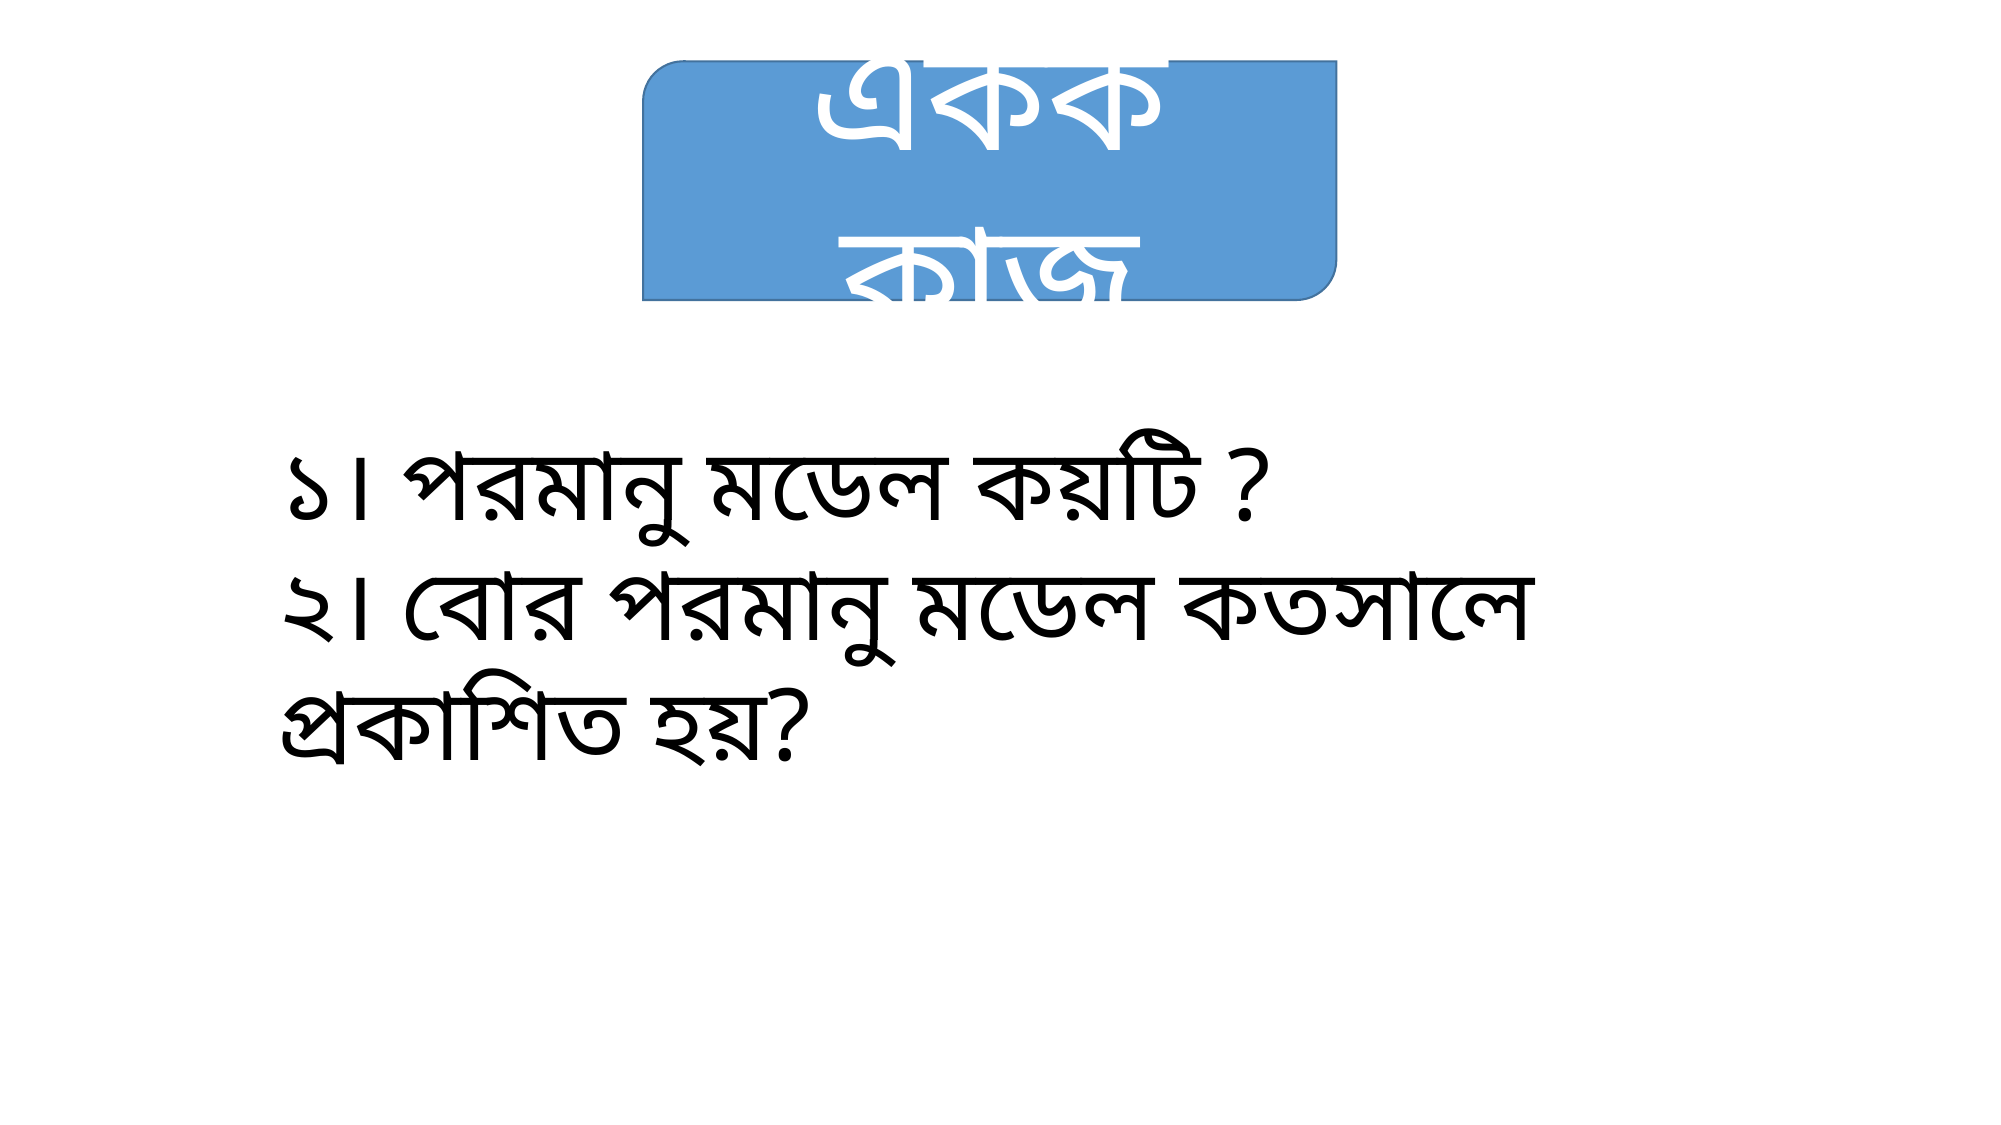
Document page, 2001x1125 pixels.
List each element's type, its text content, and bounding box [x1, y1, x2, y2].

text_box ১। পরমানু মডেল কয়টি ? ২। বোর পরমানু মডেল কতসালে প্রকাশিত হয়? [263, 413, 1762, 909]
text_box একক কাজ [642, 60, 1338, 302]
